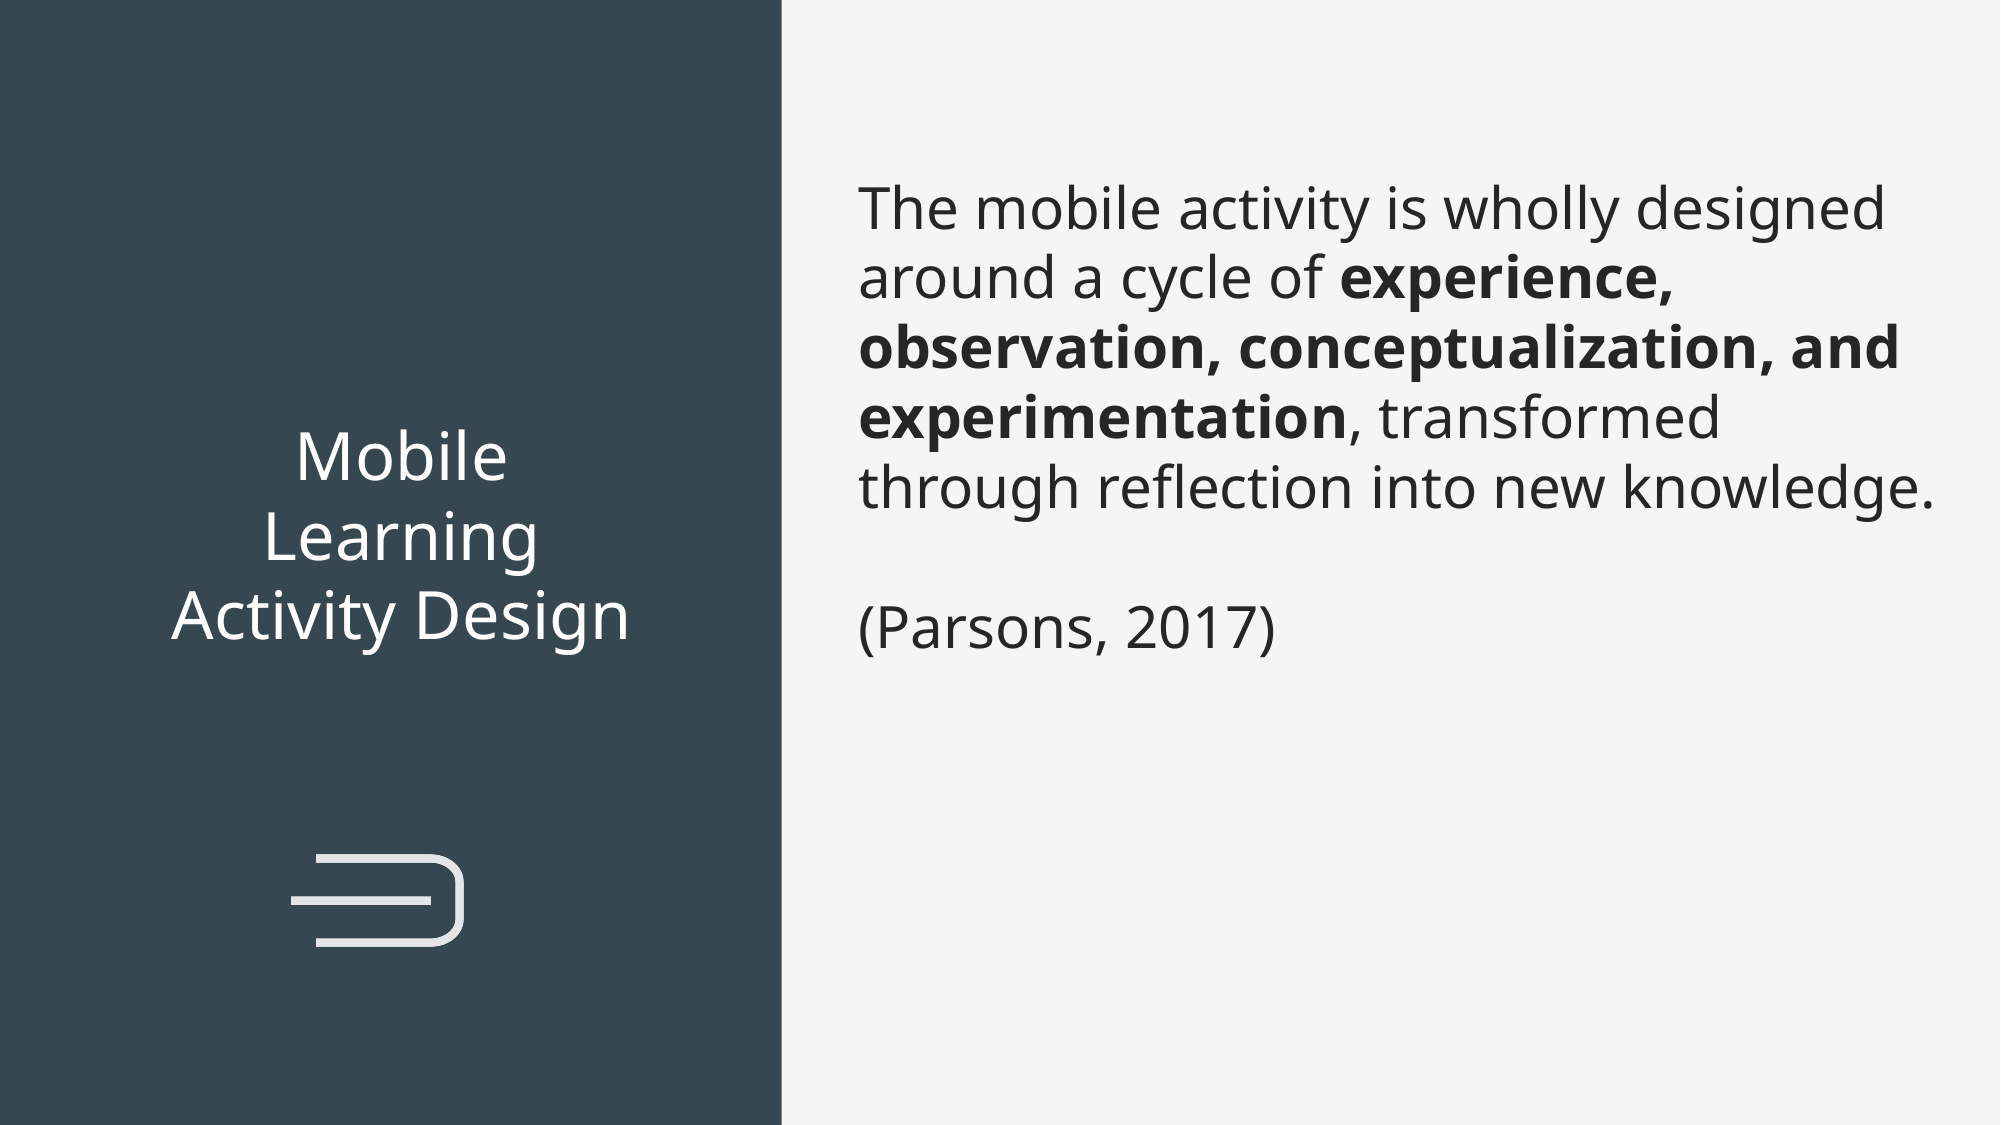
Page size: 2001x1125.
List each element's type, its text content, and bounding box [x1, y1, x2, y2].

text_box Mobile Learning Activity Design [148, 406, 656, 661]
text_box The mobile activity is wholly designed around a cycle of experience, observation, conceptualization, and experimentation, transformed through reflection into new knowledge. (Parsons, 2017) [843, 163, 1963, 668]
picture [0, 0, 2001, 1125]
